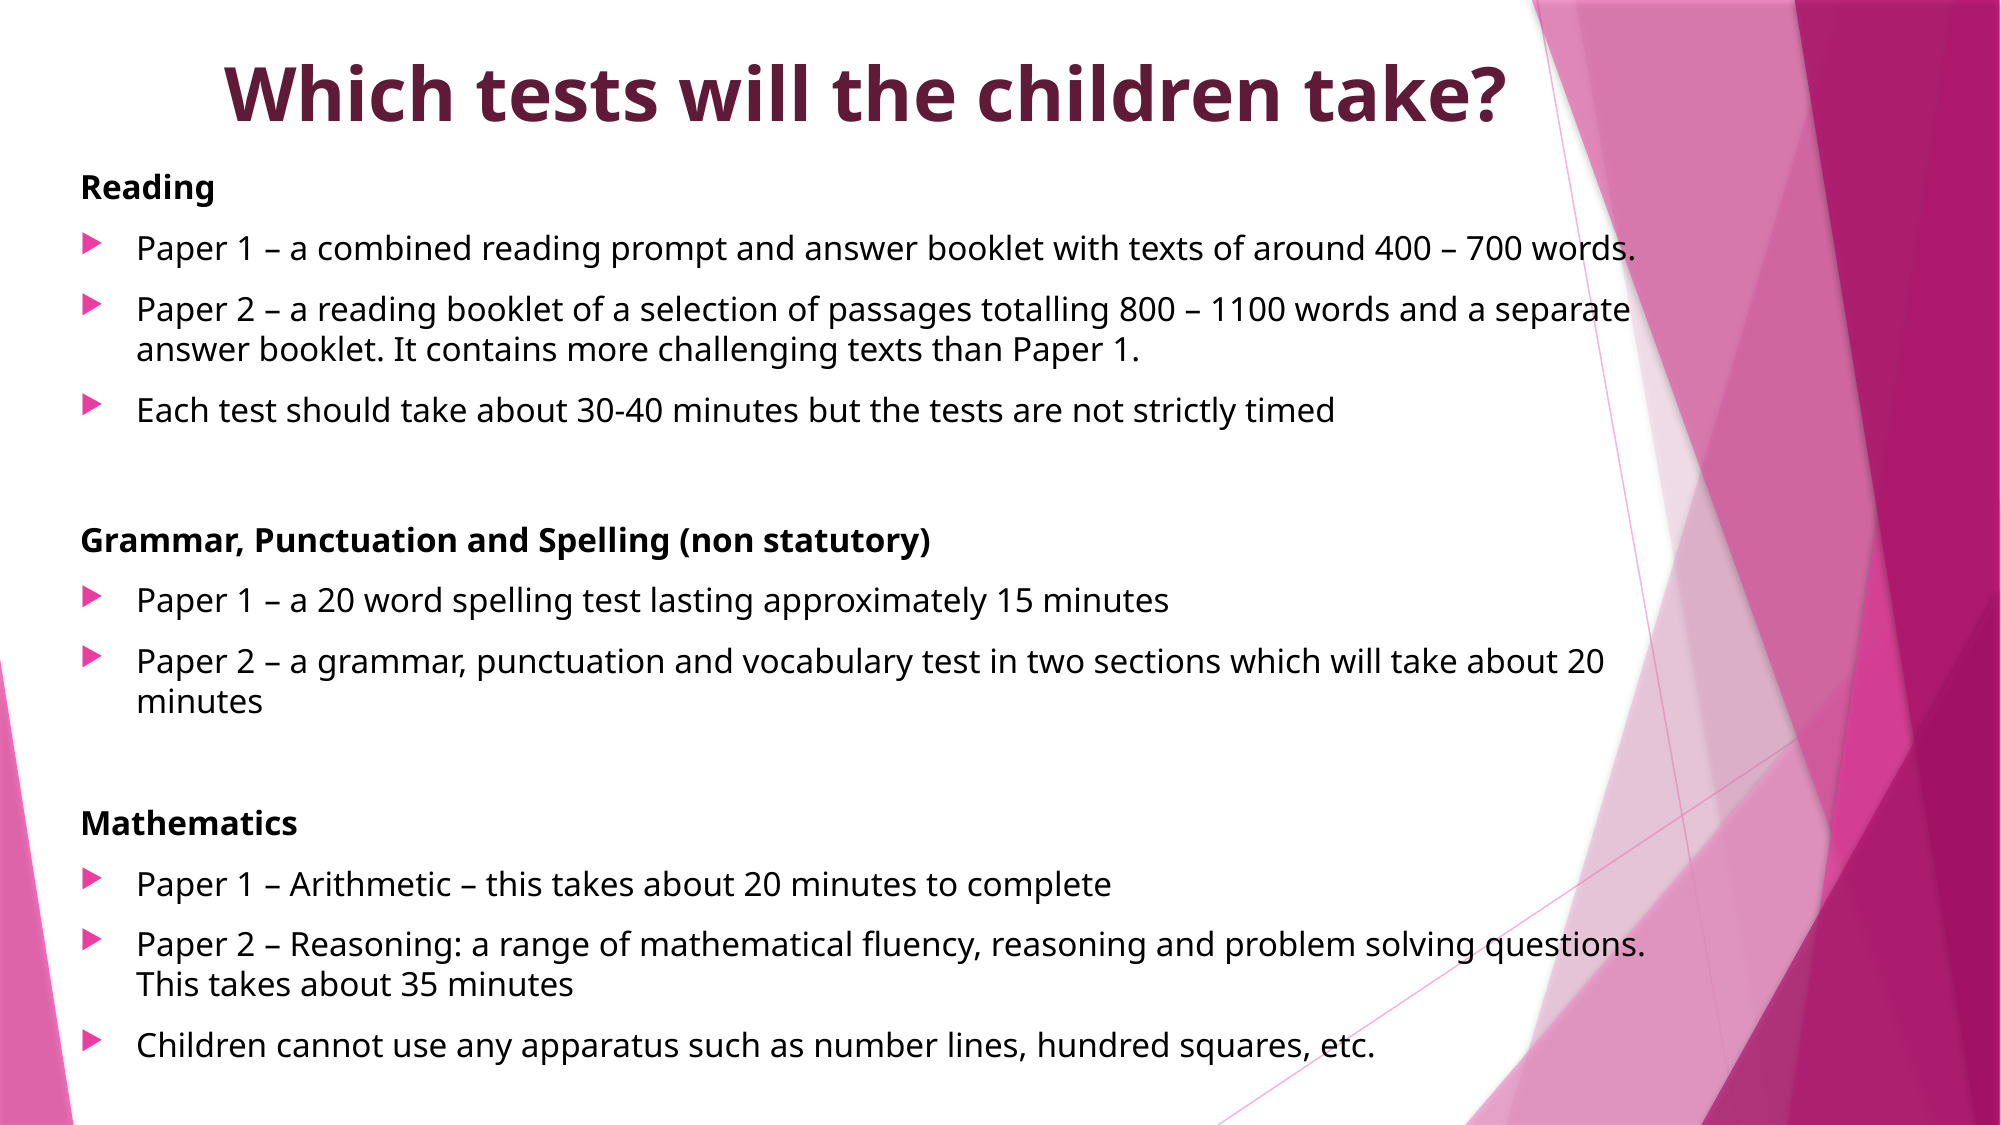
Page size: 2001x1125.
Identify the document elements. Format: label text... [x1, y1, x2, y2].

list Reading Paper 1 – a combined reading prompt and answer booklet with texts of around 400 – 700 words. Paper 2 – a reading booklet of a selection of passages totalling 800 – 1100 words and a separate answer booklet. It contains more challenging texts than Paper 1. Each test should take about 30-40 minutes but the tests are not strictly timed Grammar, Punctuation and Spelling (non statutory) Paper 1 – a 20 word spelling test lasting approximately 15 minutes Paper 2 – a grammar, punctuation and vocabulary test in two sections which will take about 20 minutes Mathematics Paper 1 – Arithmetic – this takes about 20 minutes to complete Paper 2 – Reasoning: a range of mathematical fluency, reasoning and problem solving questions. This takes about 35 minutes Children cannot use any apparatus such as number lines, hundred squares, etc. [64, 158, 1723, 1125]
title Which tests will the children take? [53, 38, 1680, 159]
